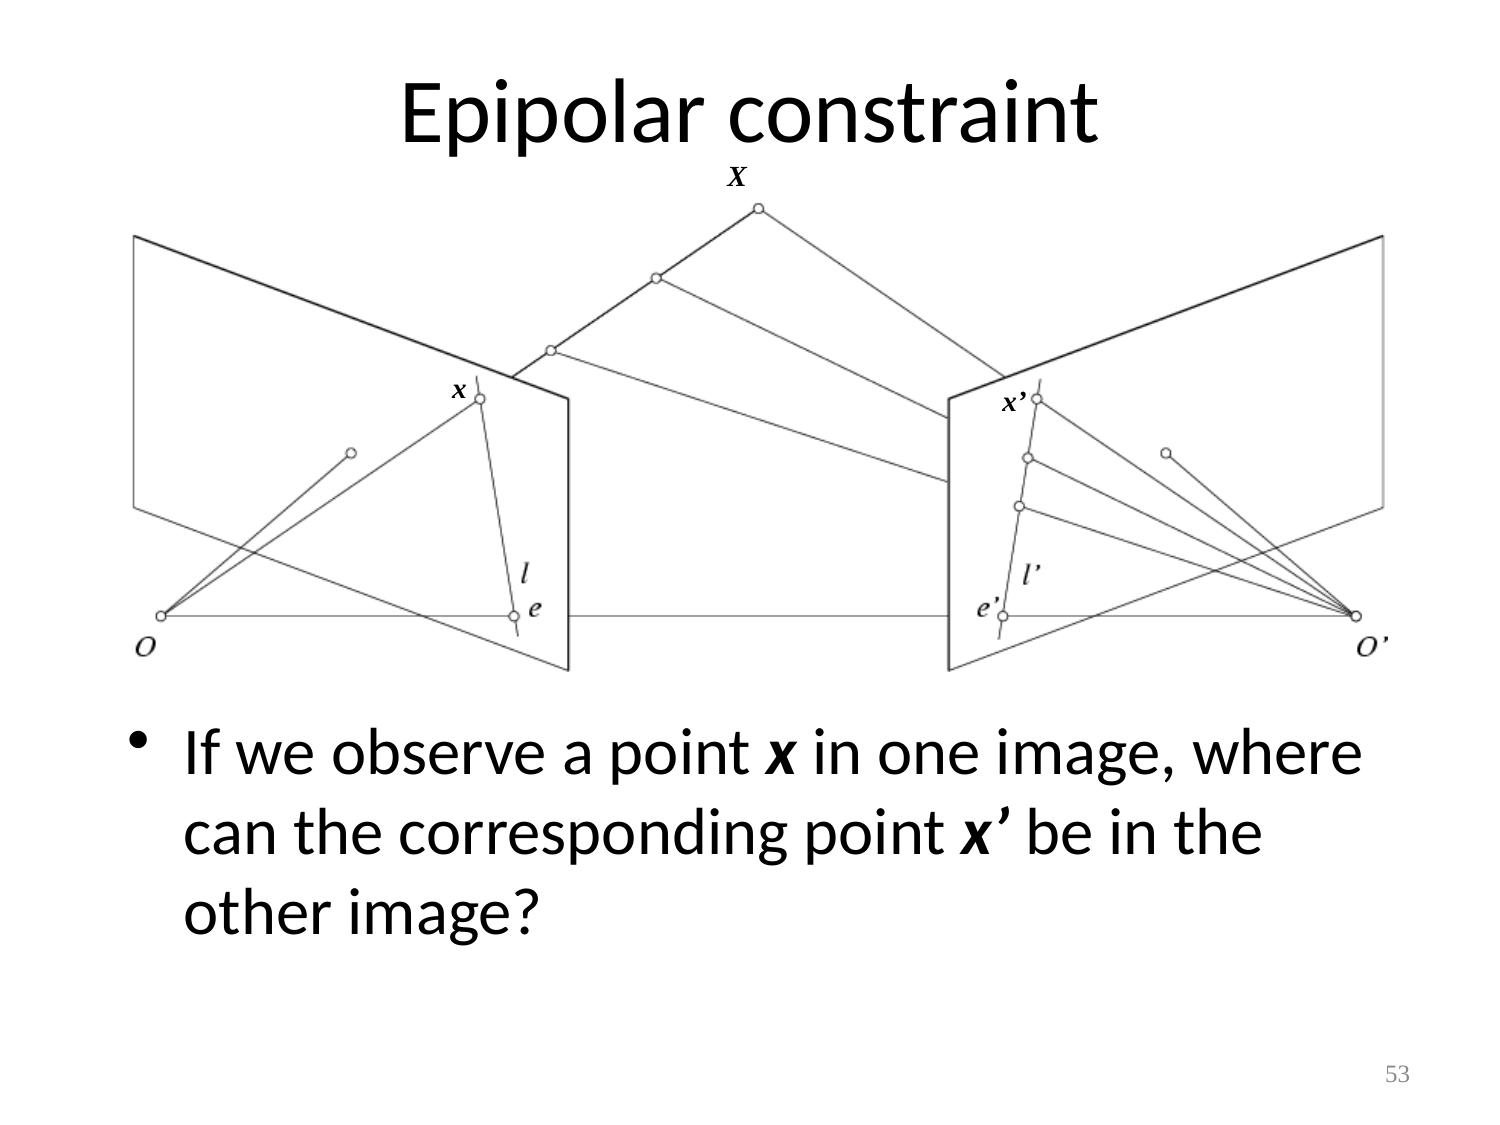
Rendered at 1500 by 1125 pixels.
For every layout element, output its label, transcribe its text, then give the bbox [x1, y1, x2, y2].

list If we observe a point x in one image, where can the corresponding point x’ be in the other image? [112, 699, 1388, 1013]
title Epipolar constraint [75, 12, 1425, 200]
picture [130, 147, 1388, 676]
slide_number 53 [1074, 1042, 1425, 1103]
